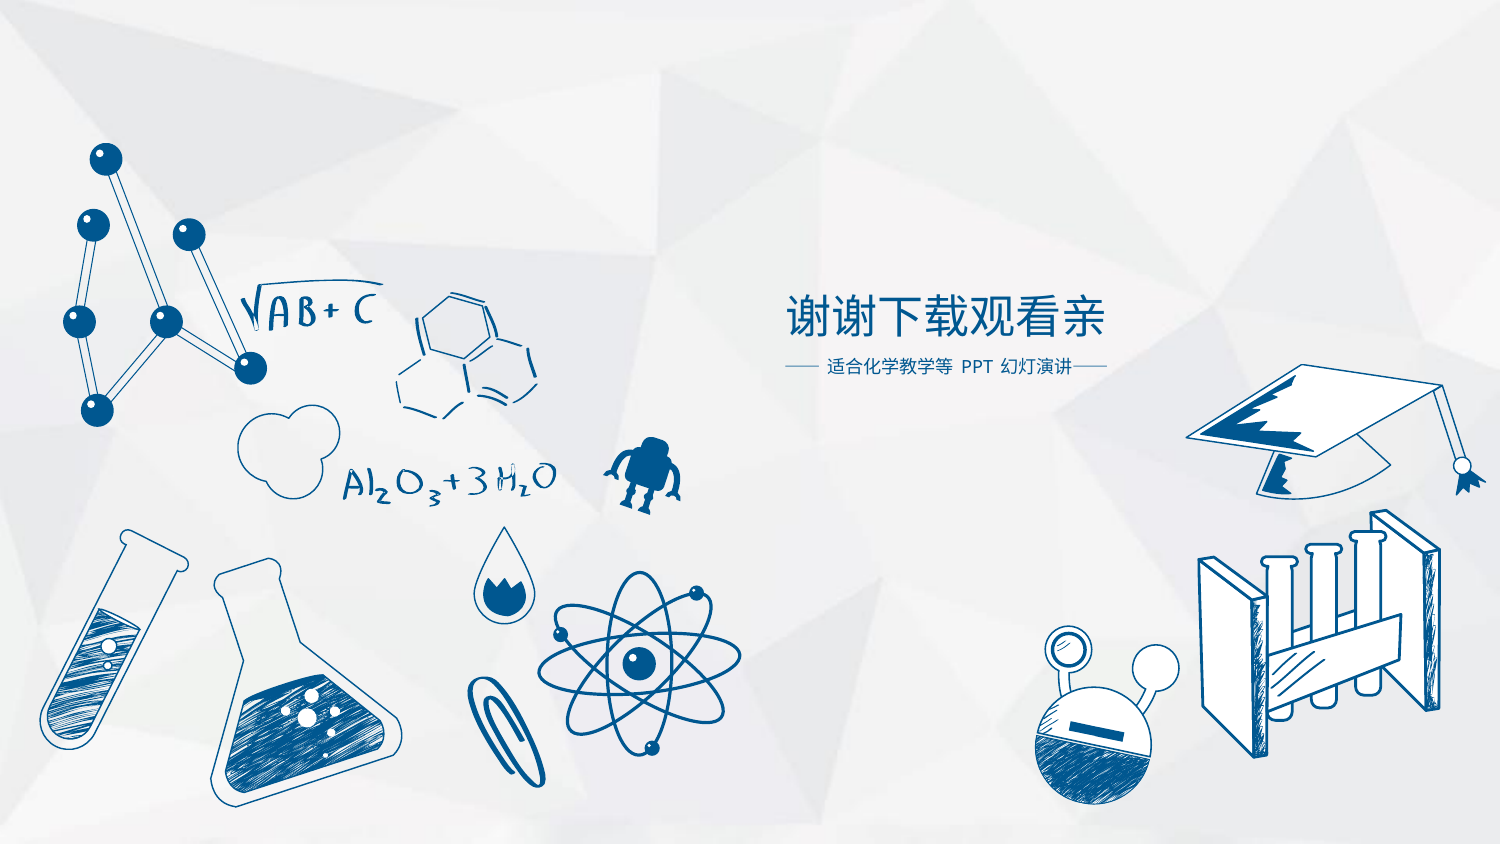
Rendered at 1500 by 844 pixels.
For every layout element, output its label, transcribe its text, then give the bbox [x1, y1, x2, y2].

picture [0, 0, 1500, 844]
text_box ——适合化学教学等PPT幻灯演讲—— [538, 322, 1426, 385]
text_box 谢谢下载观看亲 [467, 216, 1426, 322]
